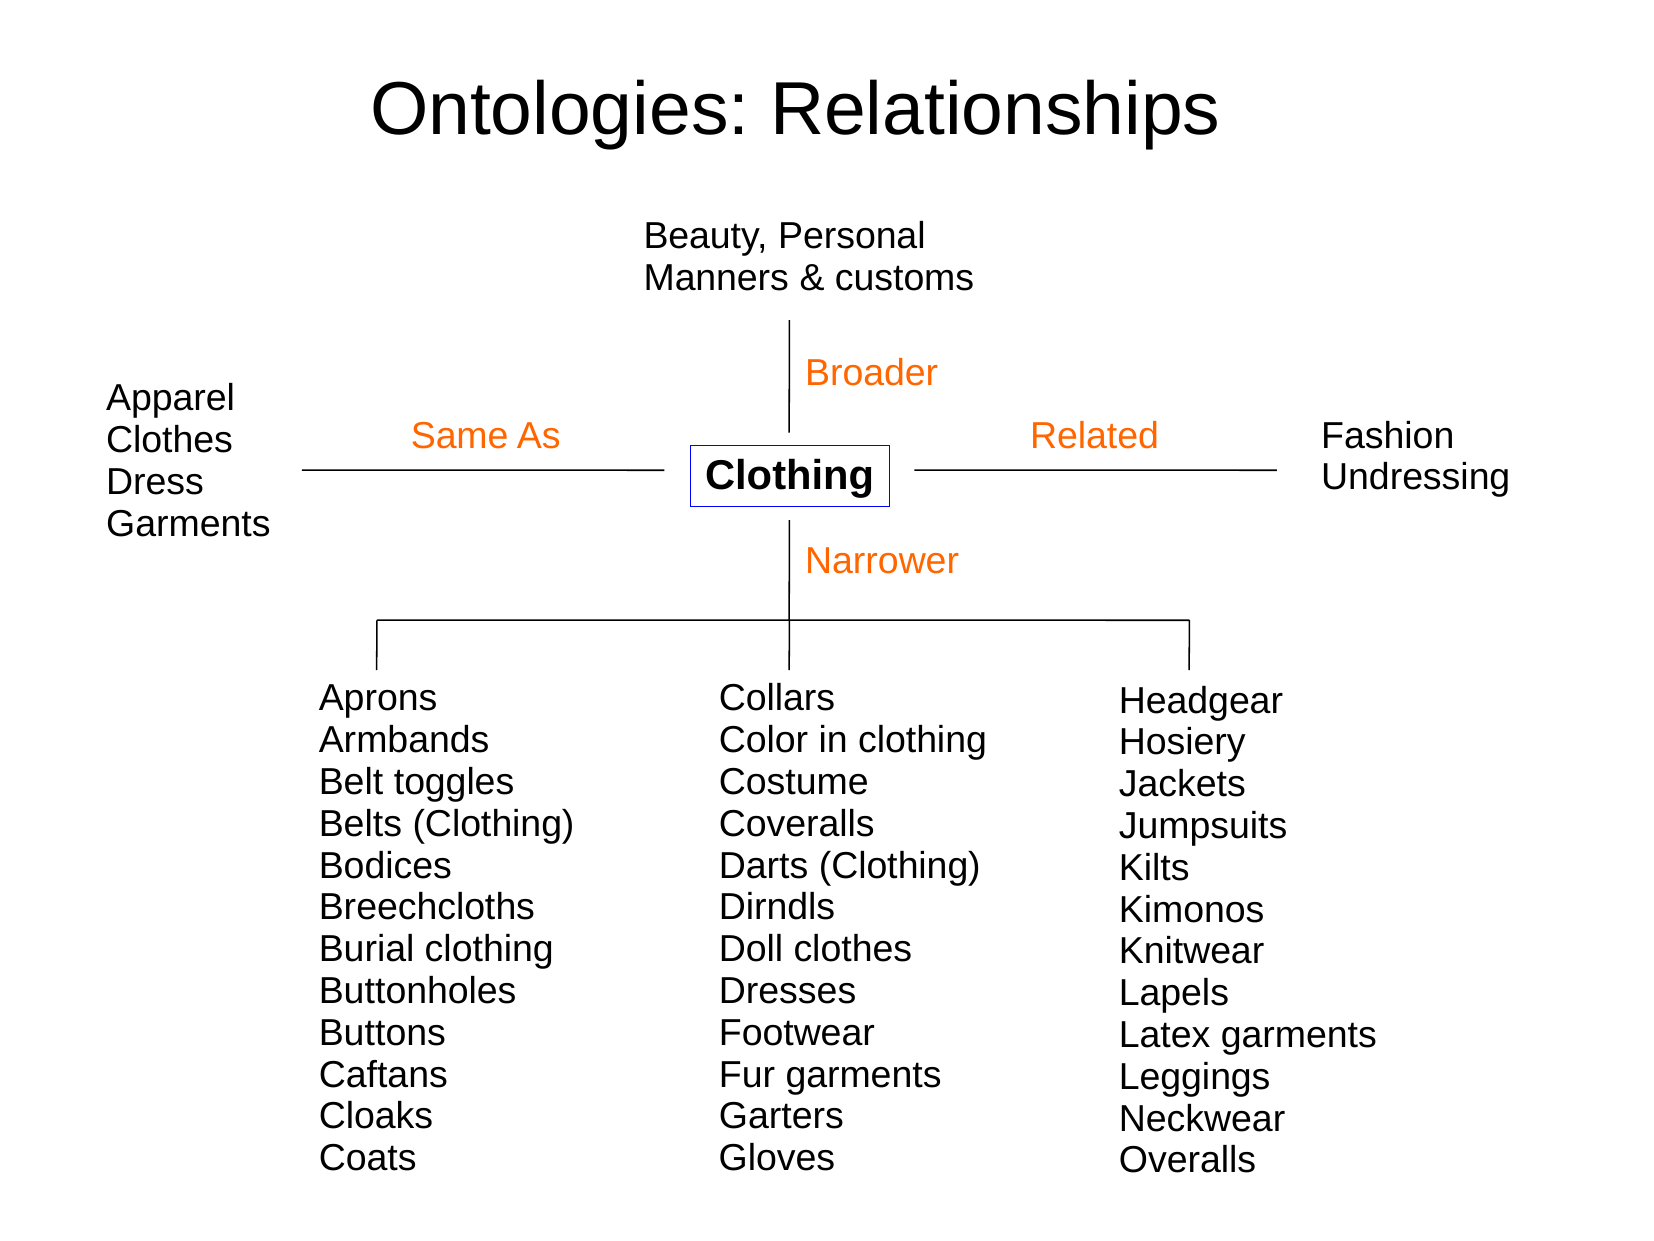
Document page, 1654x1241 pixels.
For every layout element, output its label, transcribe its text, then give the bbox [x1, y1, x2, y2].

text_box Same As [396, 407, 576, 464]
text_box Related [1015, 407, 1174, 464]
text_box Broader [790, 345, 954, 402]
text_box Apparel Clothes Dress Garments [91, 369, 286, 552]
text_box Headgear Hosiery Jackets Jumpsuits Kilts Kimonos Knitwear Lapels Latex garments Leggings Neckwear Overalls [1051, 672, 1427, 1189]
text_box Fashion Undressing [1306, 407, 1526, 506]
text_box Aprons Armbands Belt toggles Belts (Clothing) Bodices Breechcloths Burial clothing Buttonholes Buttons Caftans Cloaks Coats [251, 669, 627, 1187]
text_box Ontologies: Relationships [101, 57, 1490, 157]
text_box Beauty, Personal Manners & customs [628, 207, 990, 306]
text_box Collars Color in clothing Costume Coveralls Darts (Clothing) Dirndls Doll clothes Dresses Footwear Fur garments Garters Gloves [651, 669, 1027, 1187]
text_box Narrower [790, 532, 974, 590]
text_box Clothing [690, 445, 890, 507]
